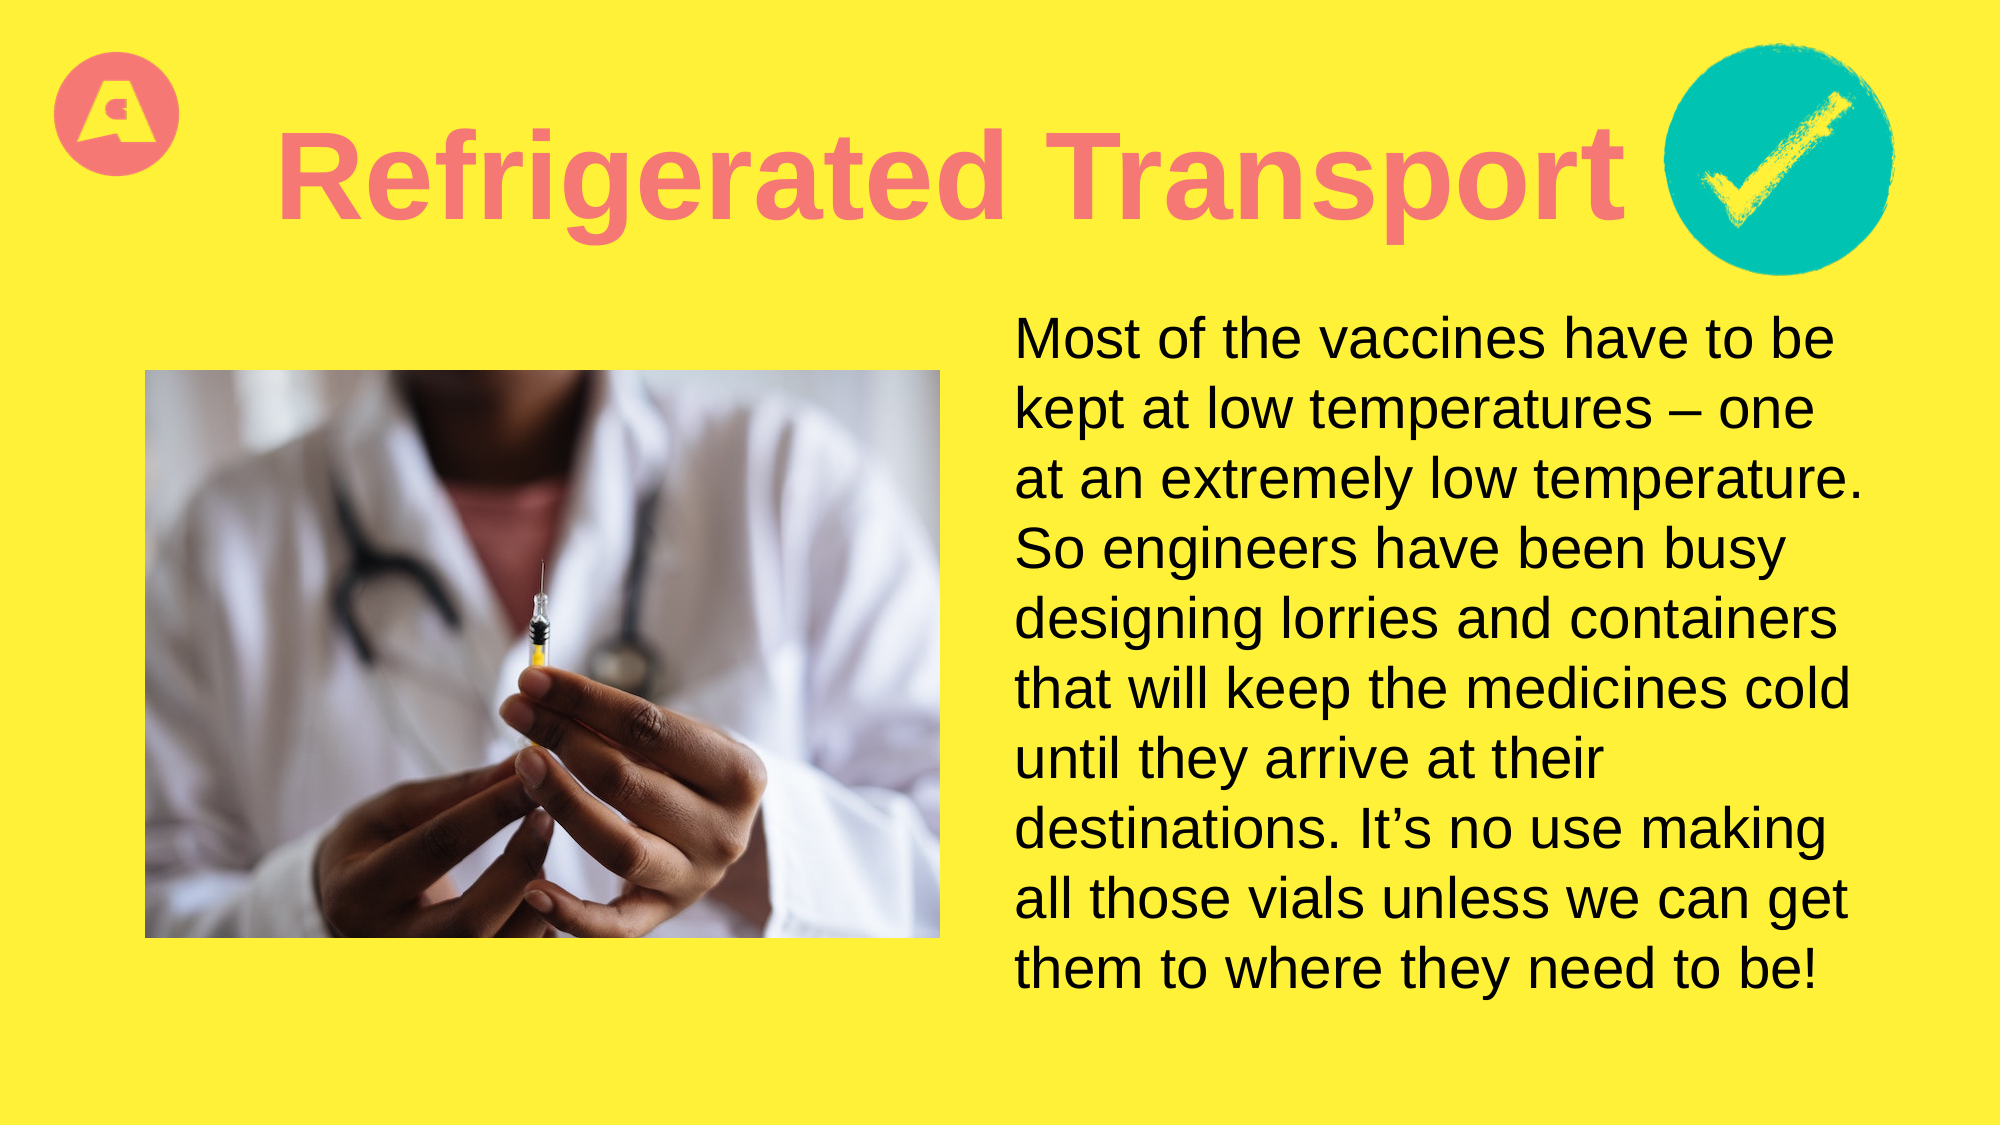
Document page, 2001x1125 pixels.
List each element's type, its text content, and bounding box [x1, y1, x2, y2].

text_box Most of the vaccines have to be kept at low temperatures – one at an extremely low temperature. So engineers have been busy designing lorries and containers that will keep the medicines cold until they arrive at their destinations. It’s no use making all those vials unless we can get them to where they need to be! [999, 292, 1888, 1008]
picture [40, 38, 193, 190]
text_box Refrigerated Transport [145, 74, 1633, 255]
picture [145, 370, 940, 938]
picture [1633, 0, 1914, 320]
